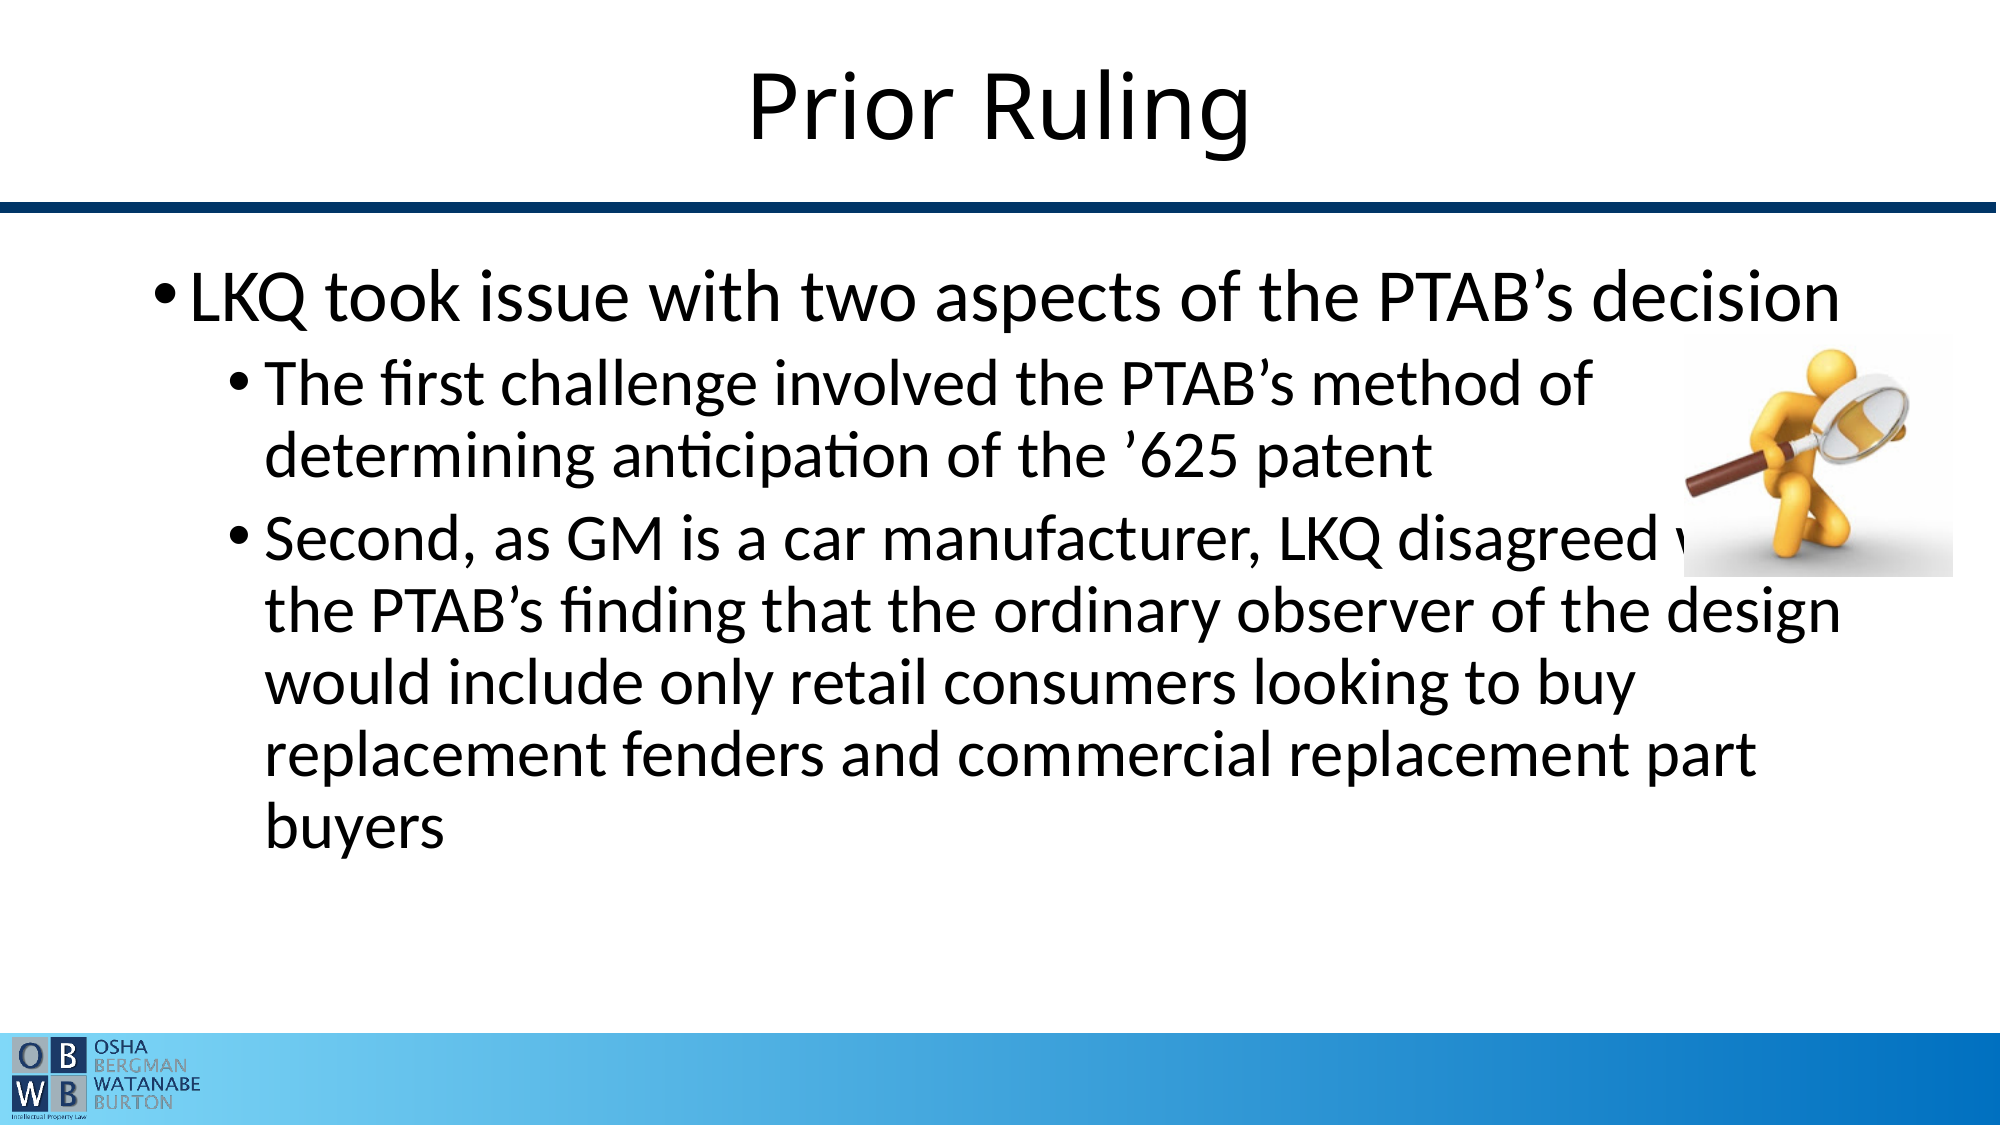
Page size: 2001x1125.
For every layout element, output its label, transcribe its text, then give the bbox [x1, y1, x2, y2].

picture [1863, 202, 1996, 213]
list LKQ took issue with two aspects of the PTAB’s decision The first challenge involved the PTAB’s method of determining anticipation of the ’625 patent Second, as GM is a car manufacturer, LKQ disagreed with the PTAB’s finding that the ordinary observer of the design would include only retail consumers looking to buy replacement fenders and commercial replacement part buyers [137, 249, 1863, 1014]
picture [1684, 334, 1953, 577]
title Prior Ruling [137, 6, 1863, 213]
picture [12, 1037, 200, 1120]
picture [0, 202, 137, 213]
